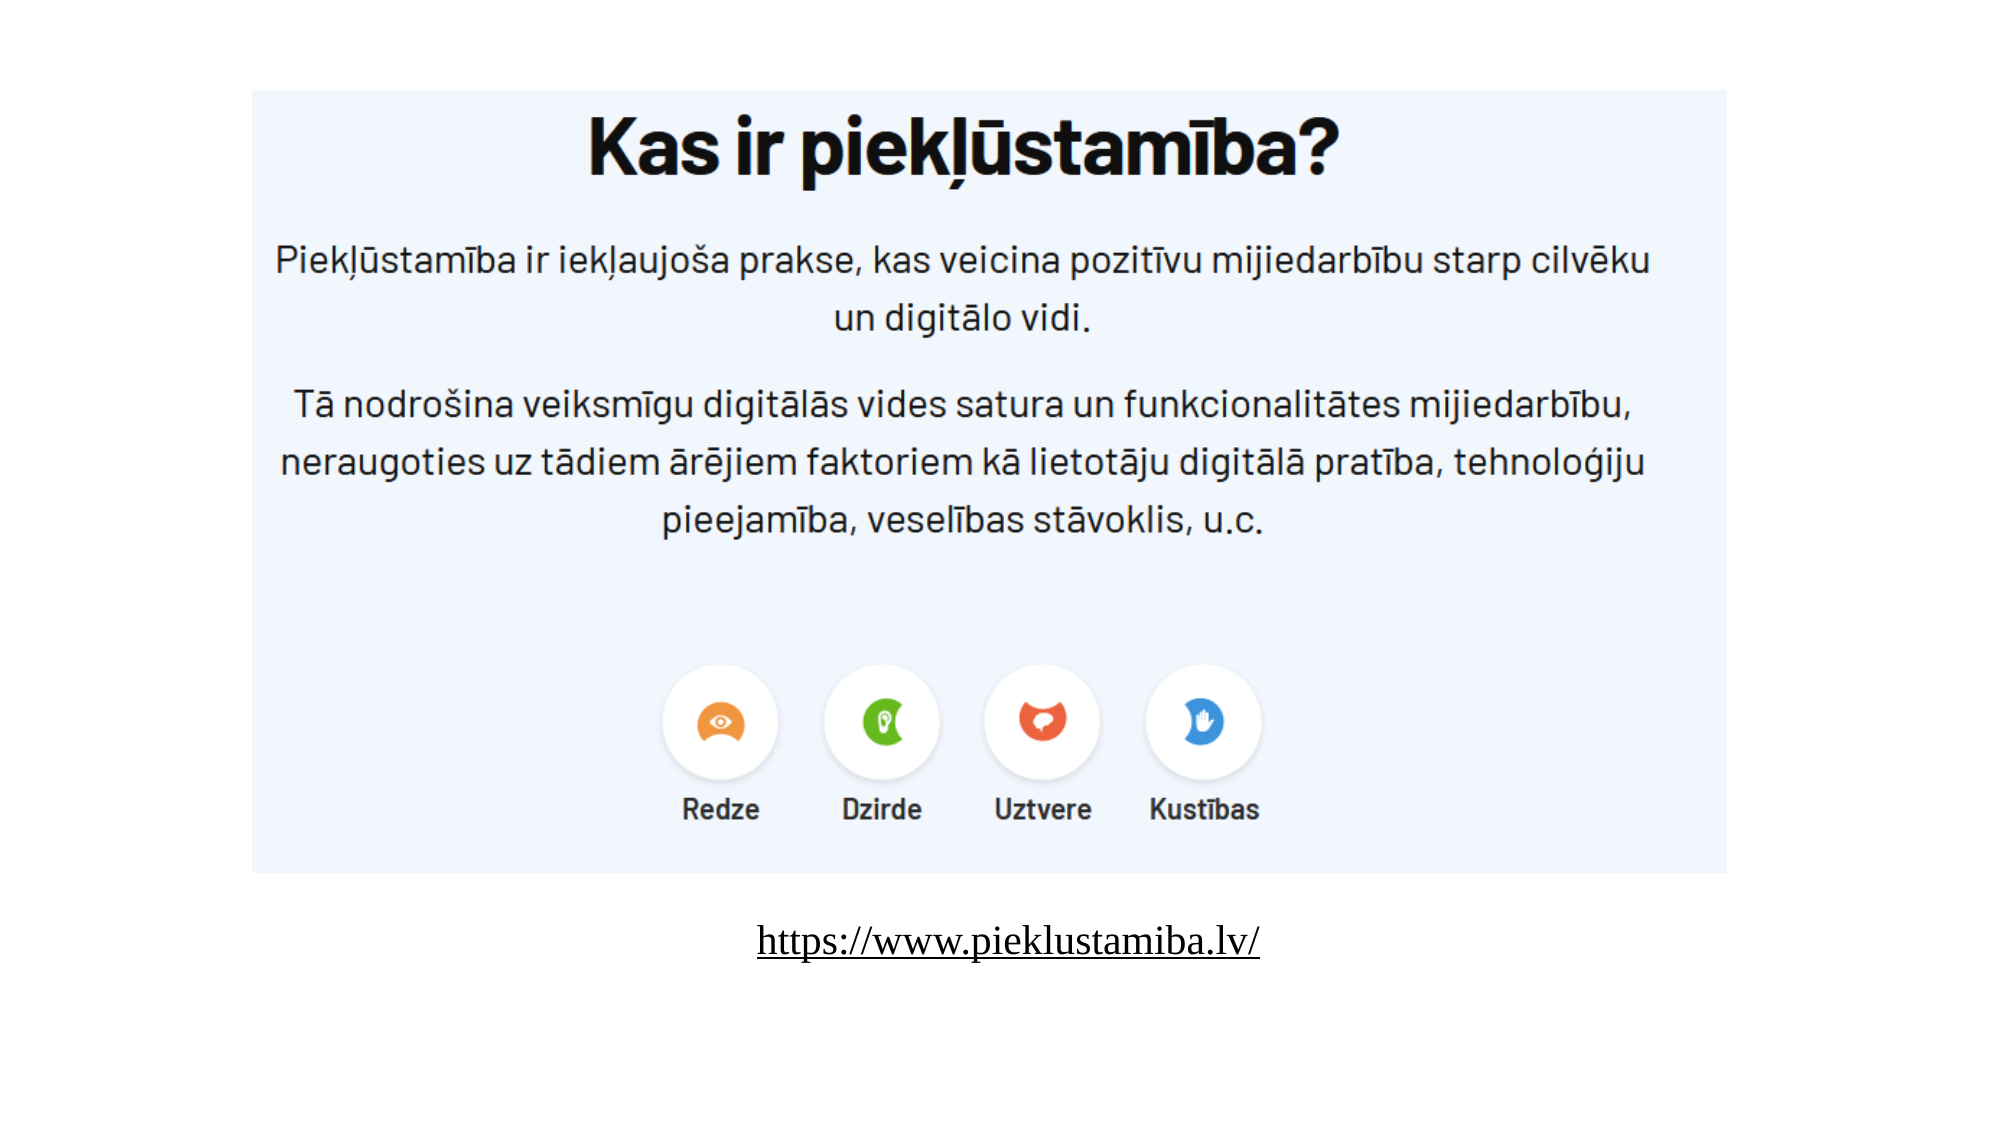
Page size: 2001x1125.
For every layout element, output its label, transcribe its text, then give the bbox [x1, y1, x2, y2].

text_box https://www.pieklustamiba.lv/ [741, 904, 1289, 970]
picture [252, 89, 1727, 874]
